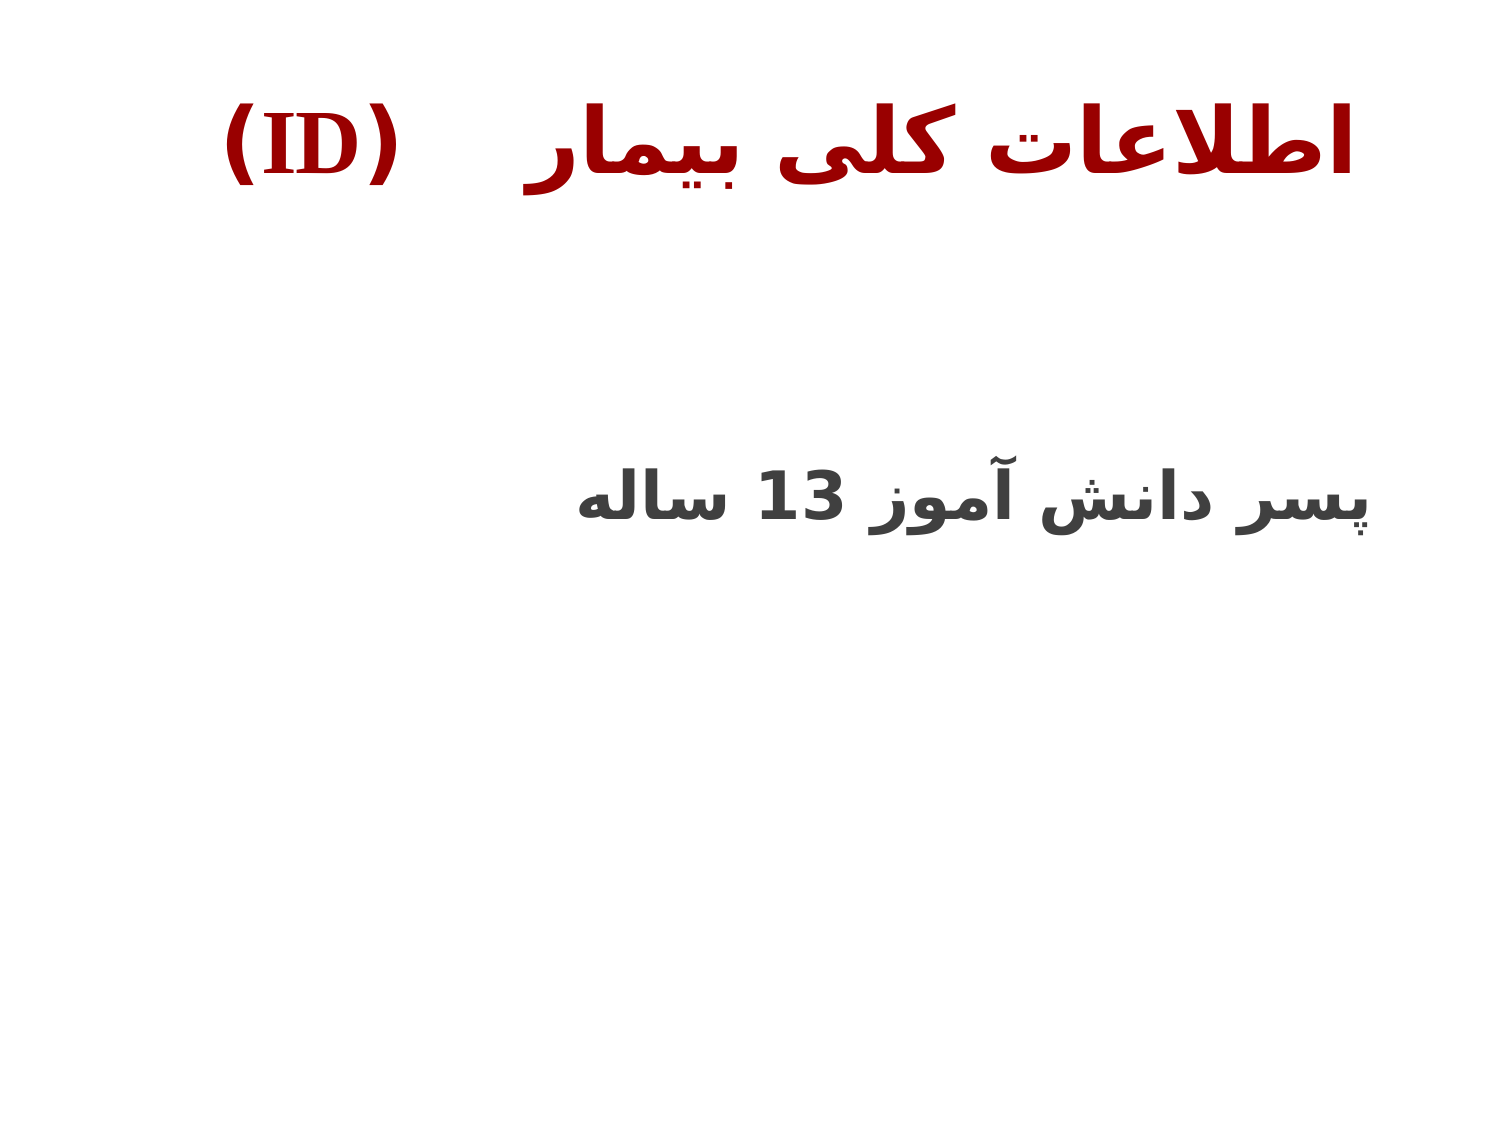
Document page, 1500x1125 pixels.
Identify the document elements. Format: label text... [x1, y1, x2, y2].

title اطلاعات کلی بیمار (ID) [135, 47, 1373, 244]
list پسر دانش آموز 13 ساله [159, 243, 1388, 1125]
